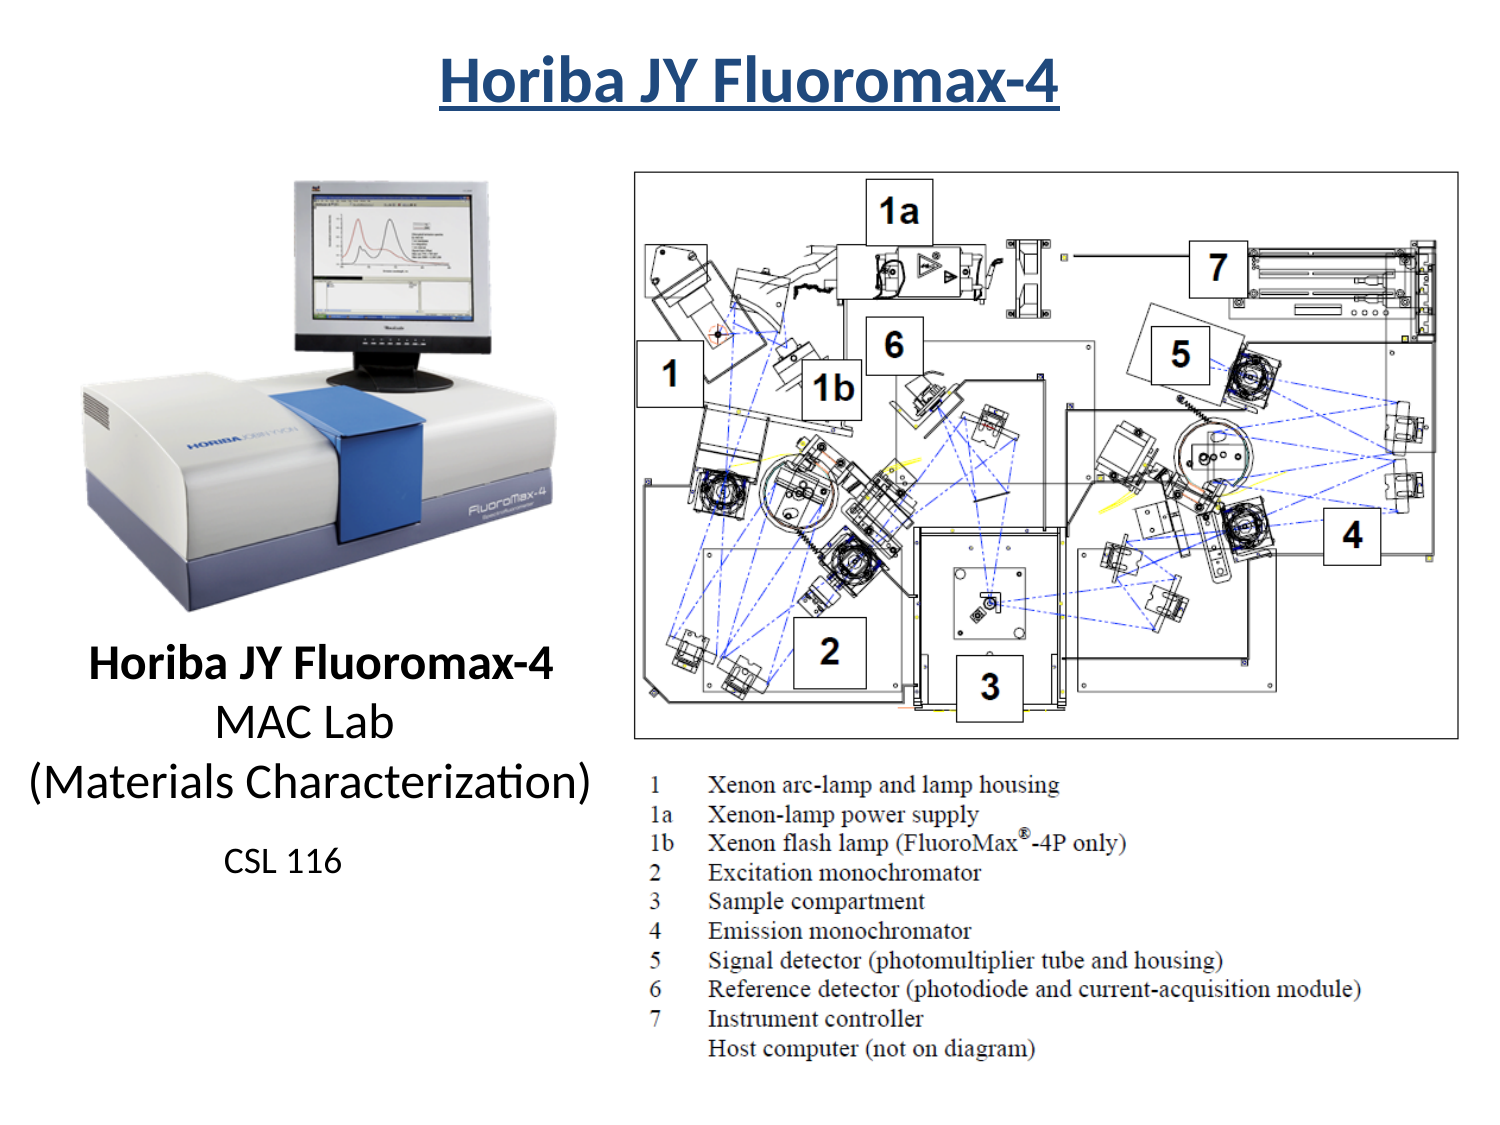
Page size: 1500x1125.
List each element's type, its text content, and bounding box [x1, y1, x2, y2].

text_box CSL 116 [209, 828, 358, 889]
picture [627, 161, 1467, 1066]
picture [53, 162, 582, 629]
text_box MAC Lab (Materials Characterization) [1, 681, 608, 816]
text_box Horiba JY Fluoromax-4 [74, 0, 1425, 151]
text_box Horiba JY Fluoromax-4 [73, 637, 569, 681]
